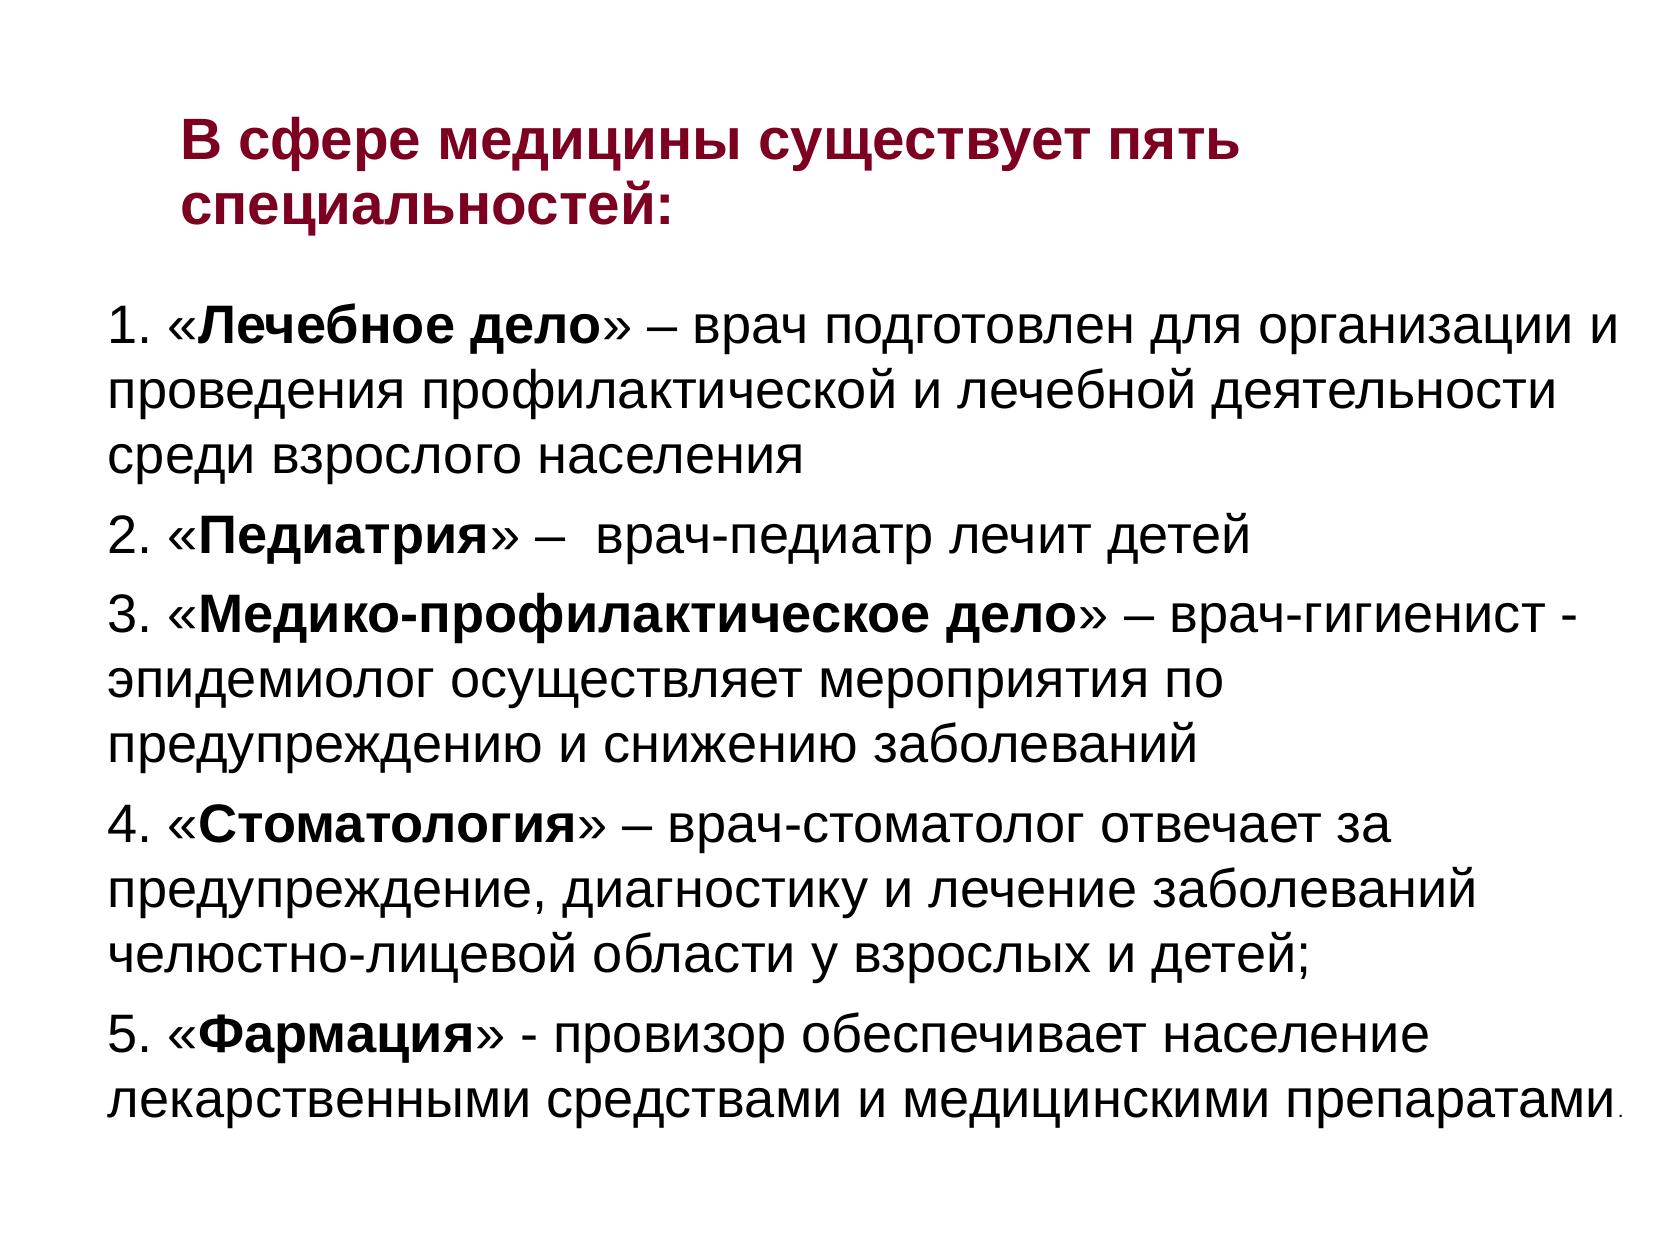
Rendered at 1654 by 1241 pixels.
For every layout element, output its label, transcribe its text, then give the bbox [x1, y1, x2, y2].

text_box В сфере медицины существует пять специальностей: [165, 100, 1406, 242]
text_box 1. «Лечебное дело» – врач подготовлен для организации и проведения профилактической и лечебной деятельности среди взрослого населения 2. «Педиатрия» – врач-педиатр лечит детей 3. «Медико-профилактическое дело» – врач-гигиенист - эпидемиолог осуществляет мероприятия по предупреждению и снижению заболеваний 4. «Стоматология» – врач-стоматолог отвечает за предупреждение, диагностику и лечение заболеваний челюстно-лицевой области у взрослых и детей; 5. «Фармация» - провизор обеспечивает население лекарственными средствами и медицинскими препаратами. [92, 241, 1642, 1158]
